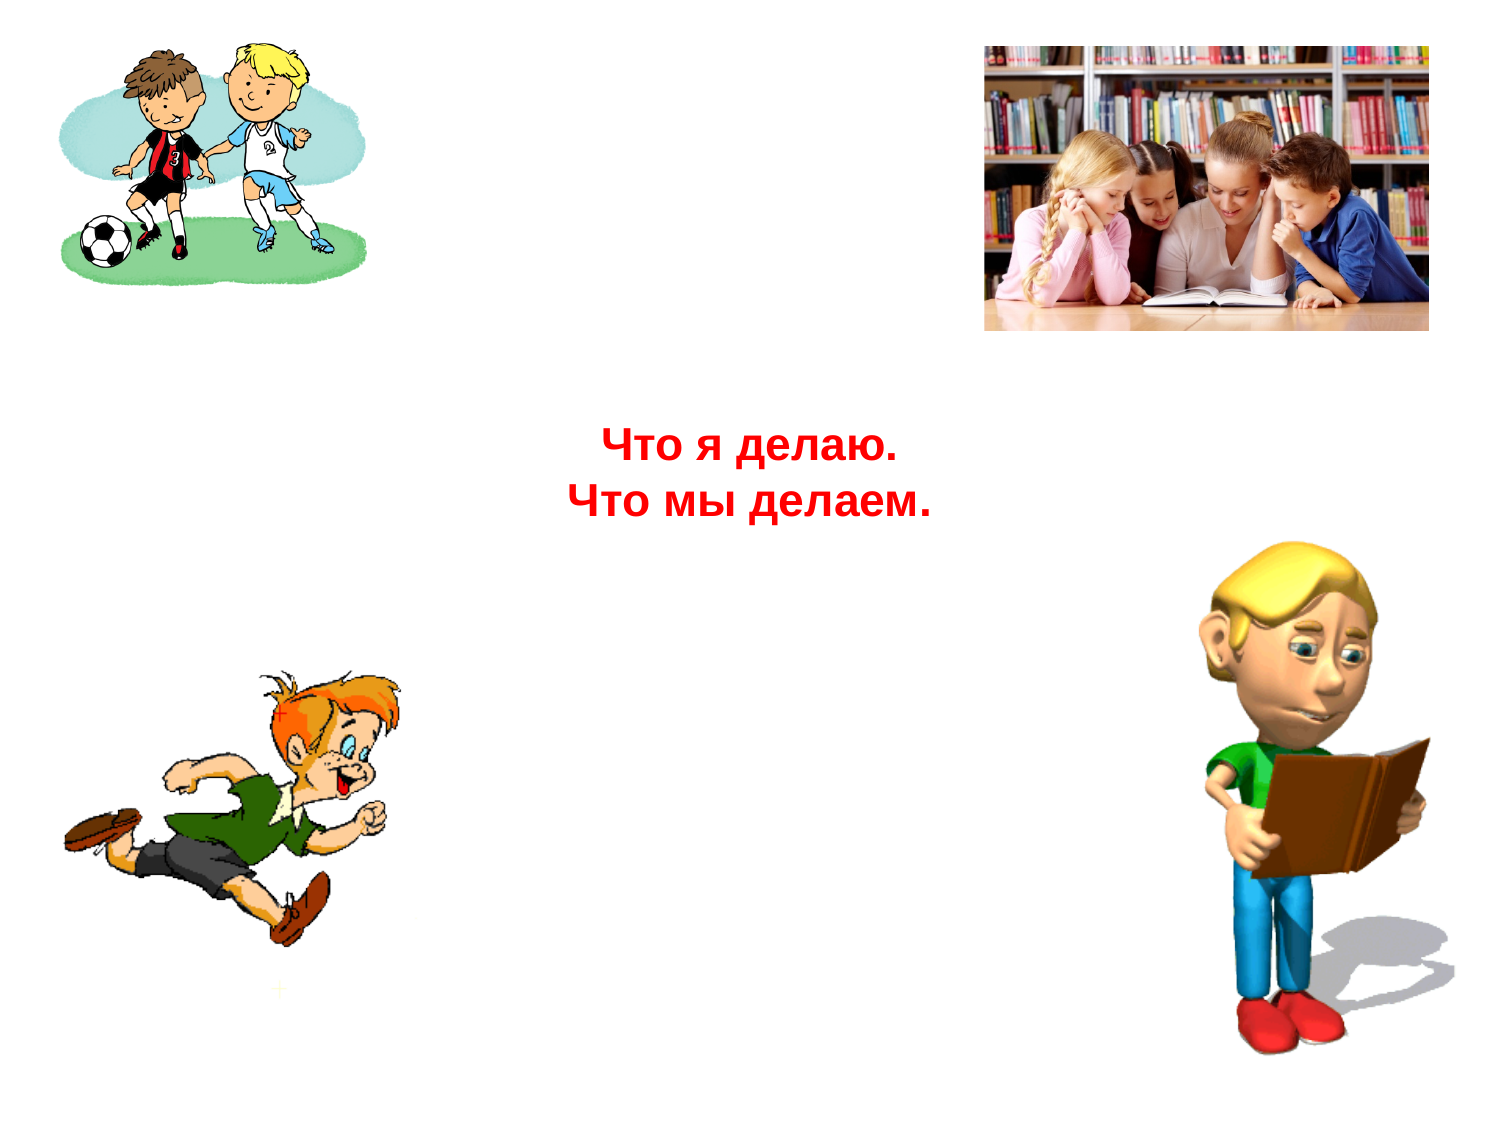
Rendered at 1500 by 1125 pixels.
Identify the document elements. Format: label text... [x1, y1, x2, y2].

picture [984, 46, 1430, 331]
title Что я делаю. Что мы делаем. [112, 349, 1388, 591]
picture [46, 34, 381, 294]
picture [1140, 527, 1478, 1075]
picture [46, 644, 476, 1022]
